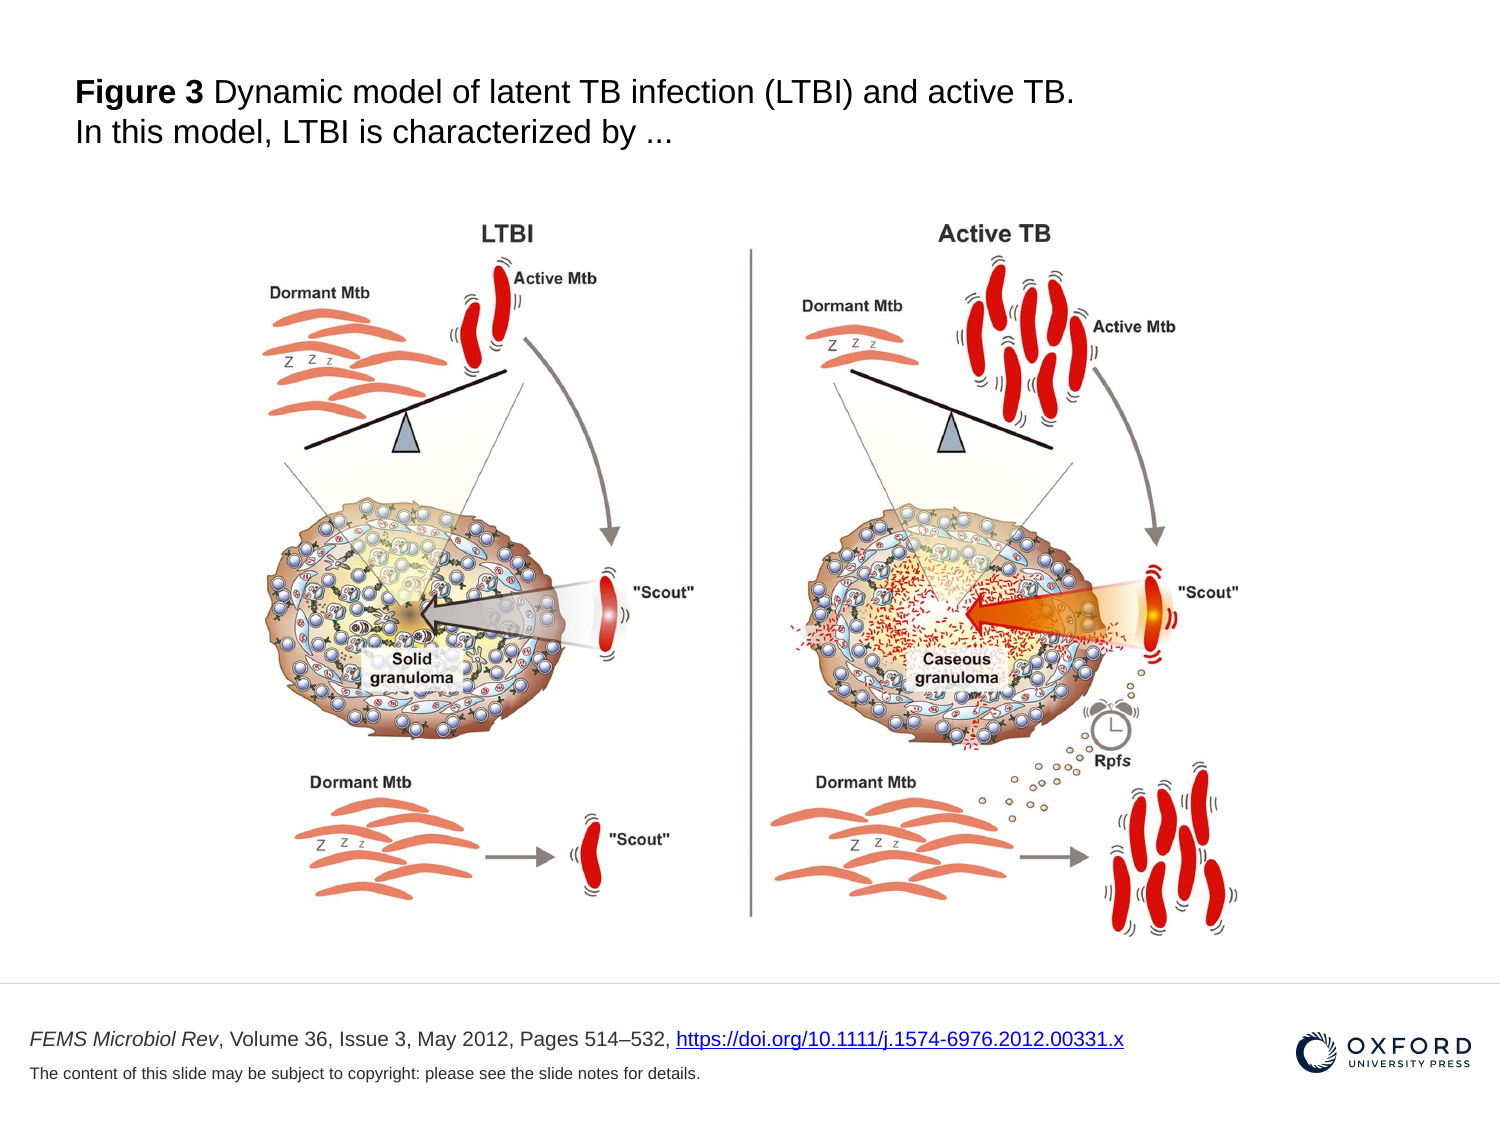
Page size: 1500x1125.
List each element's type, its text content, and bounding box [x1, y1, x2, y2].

title Figure 3 Dynamic model of latent TB infection (LTBI) and active TB. In this model, LTBI is characterized by ... [75, 69, 1078, 171]
picture [262, 224, 1238, 937]
picture [1296, 1032, 1471, 1073]
footer FEMS Microbiol Rev, Volume 36, Issue 3, May 2012, Pages 514–532, https://doi.org/10.1111/j.1574-6976.2012.00331.x The content of this slide may be subject to copyright: please see the slide notes for details. [0, 983, 1260, 1125]
